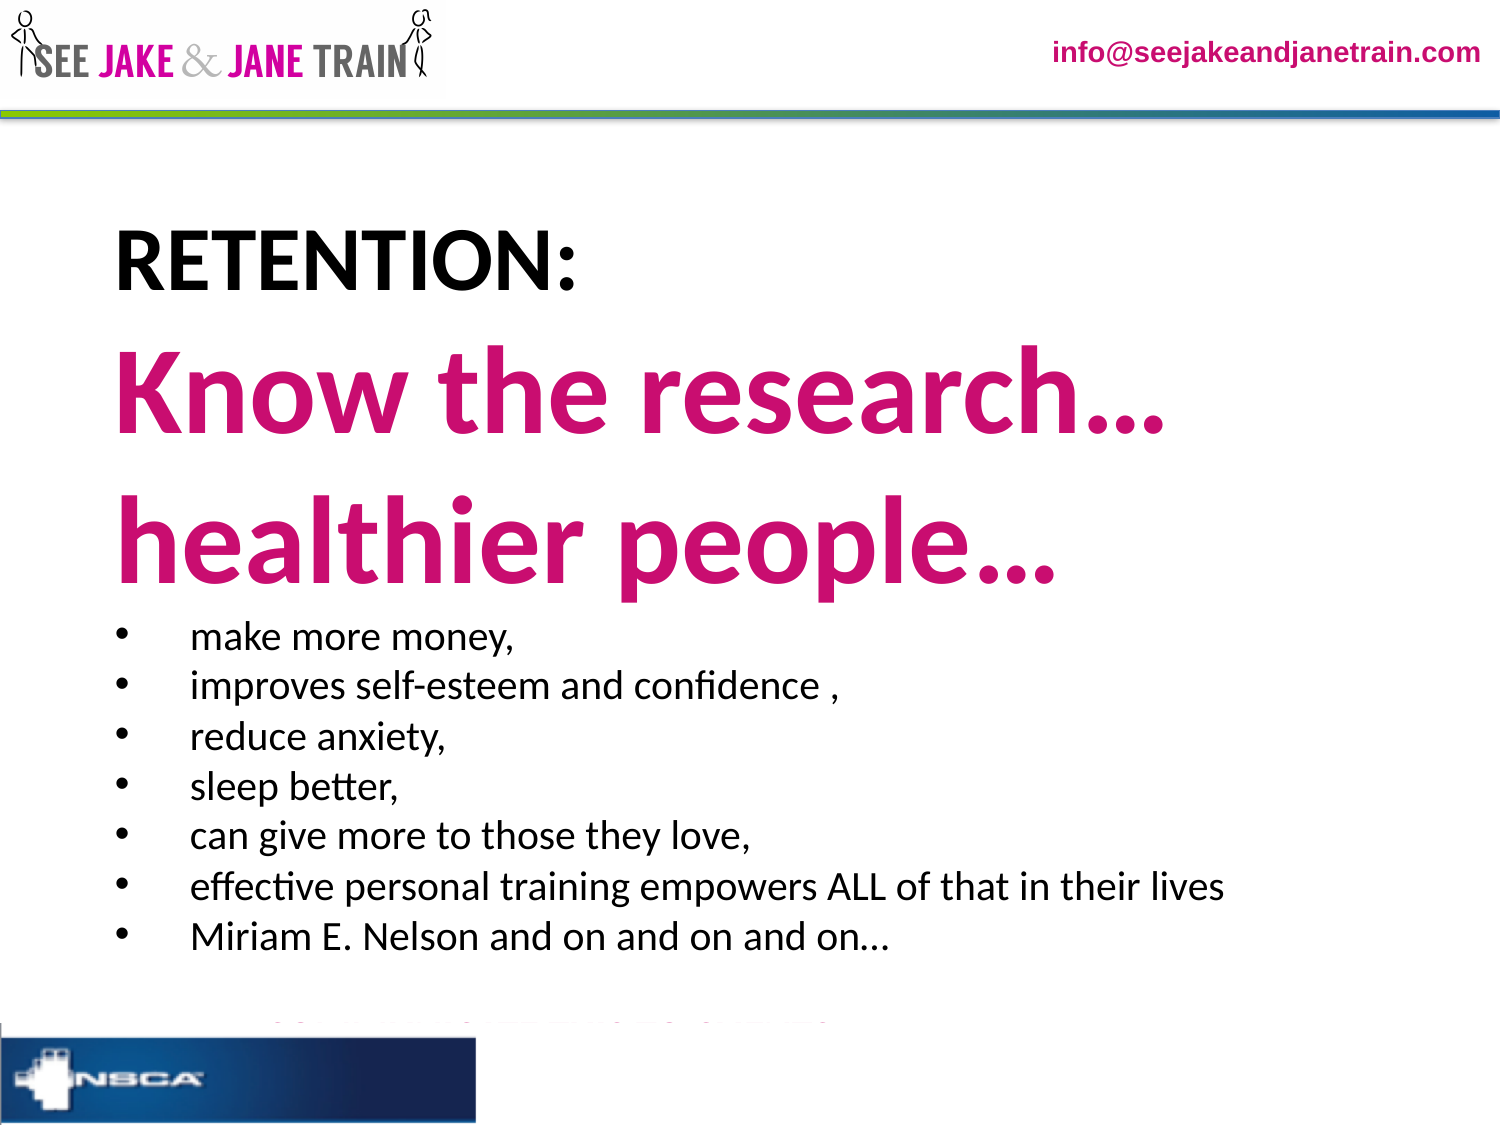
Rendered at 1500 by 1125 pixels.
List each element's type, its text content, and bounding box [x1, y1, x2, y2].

picture [0, 1023, 1500, 1125]
text_box [0, 110, 1500, 119]
picture [0, 0, 446, 100]
text_box [86, 171, 1432, 768]
text_box info@seejakeandjanetrain.com [1028, 26, 1497, 77]
text_box RETENTION: Know the research… healthier people… make more money, improves self-esteem and confidence , reduce anxiety, sleep better, can give more to those they love, effective personal training empowers ALL of that in their lives Miriam E. Nelson and on and on and on… COMMUNICATE THIS TO CLIENTS [100, 190, 1432, 1022]
